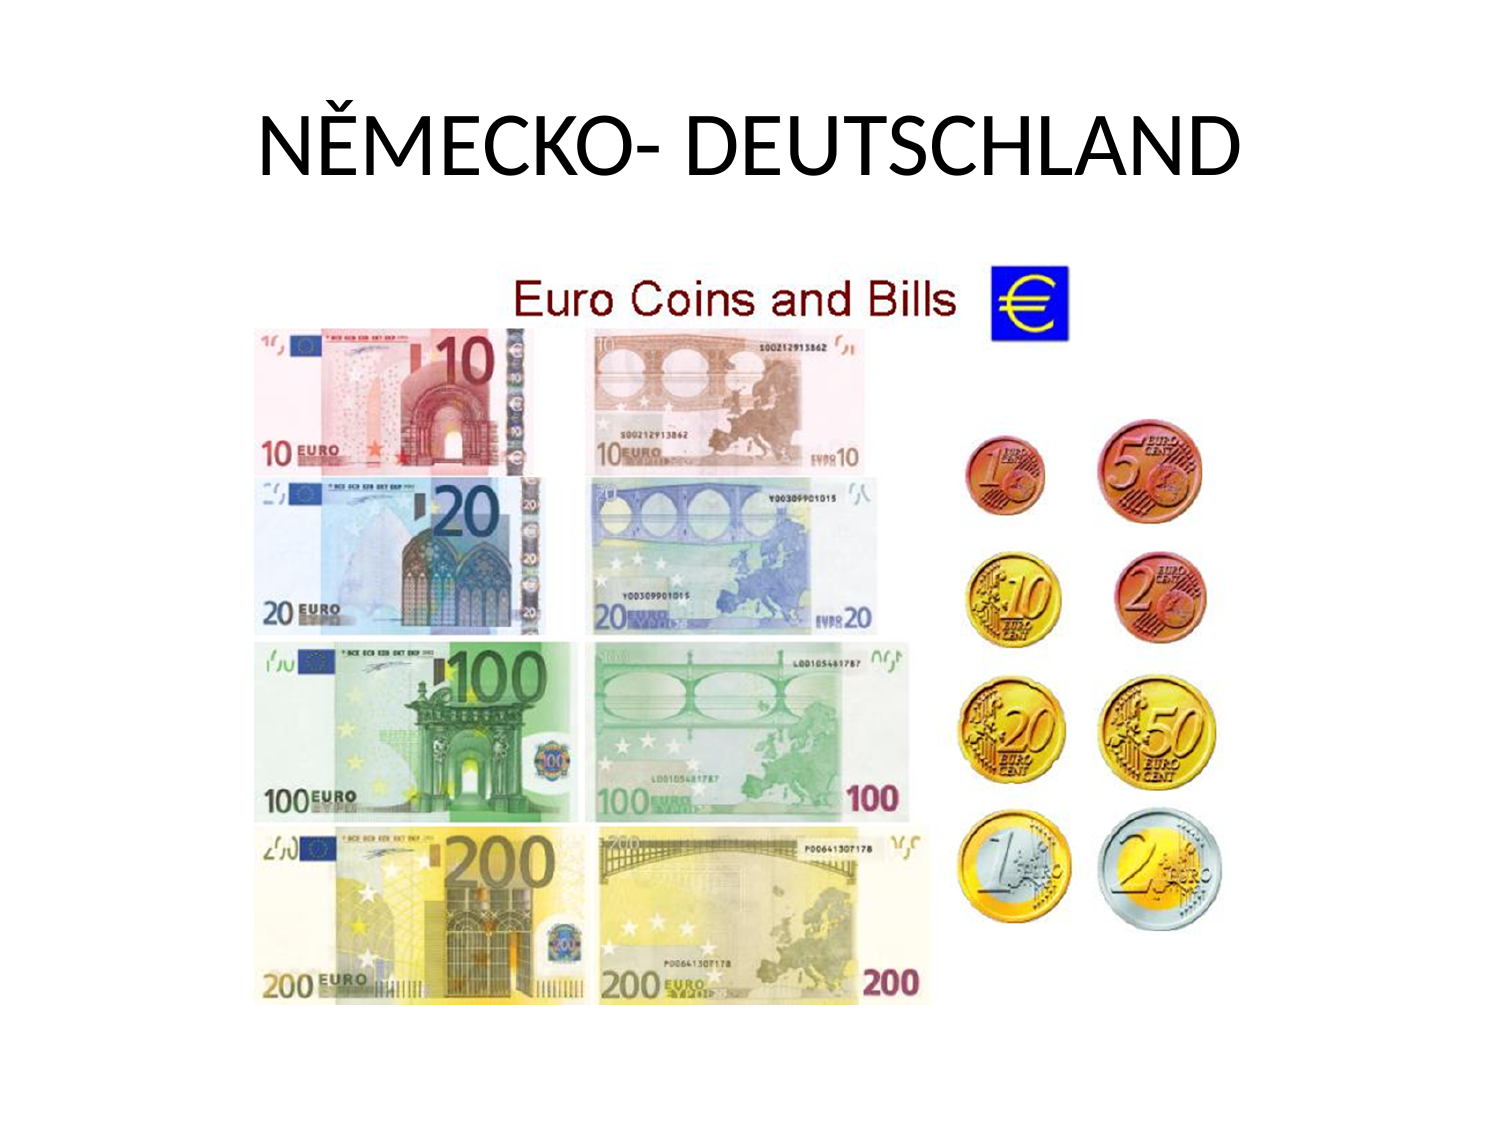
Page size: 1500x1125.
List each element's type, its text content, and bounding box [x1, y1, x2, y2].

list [254, 262, 1246, 1006]
title NĚMECKO- DEUTSCHLAND [75, 45, 1425, 233]
